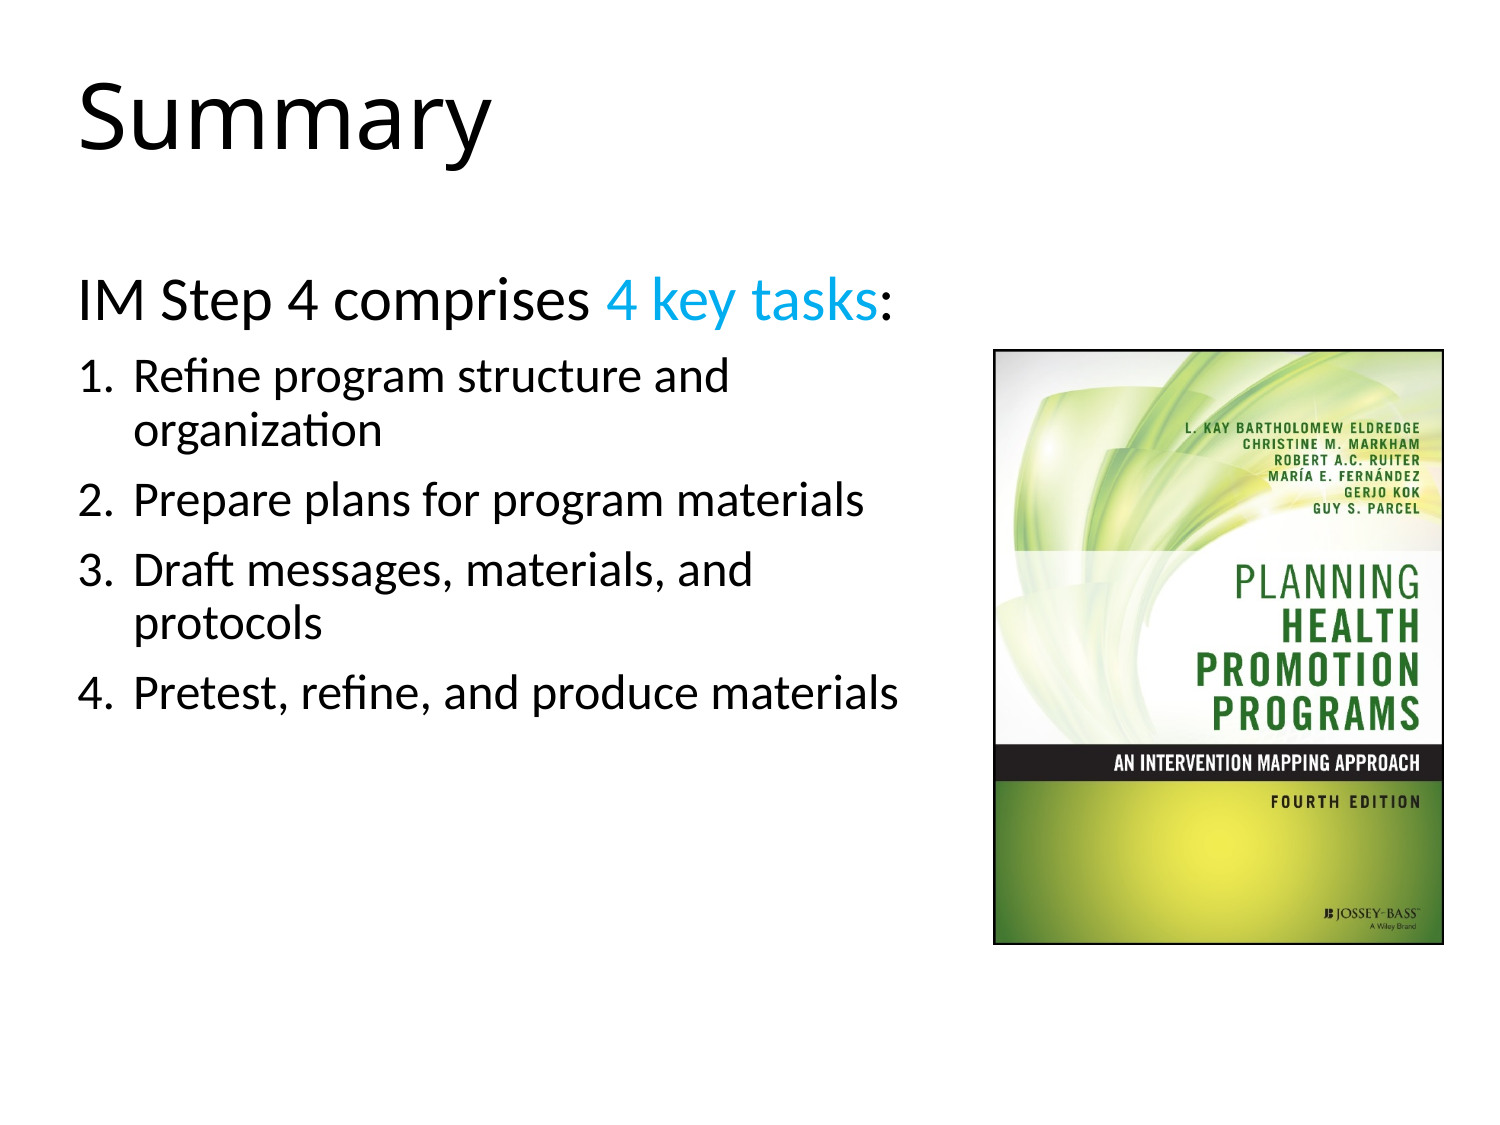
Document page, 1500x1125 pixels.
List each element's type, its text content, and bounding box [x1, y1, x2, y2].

list IM Step 4 comprises 4 key tasks: Refine program structure and organization Prepare plans for program materials Draft messages, materials, and protocols Pretest, refine, and produce materials [62, 258, 950, 800]
picture [993, 349, 1444, 945]
title Summary [62, 11, 1357, 229]
